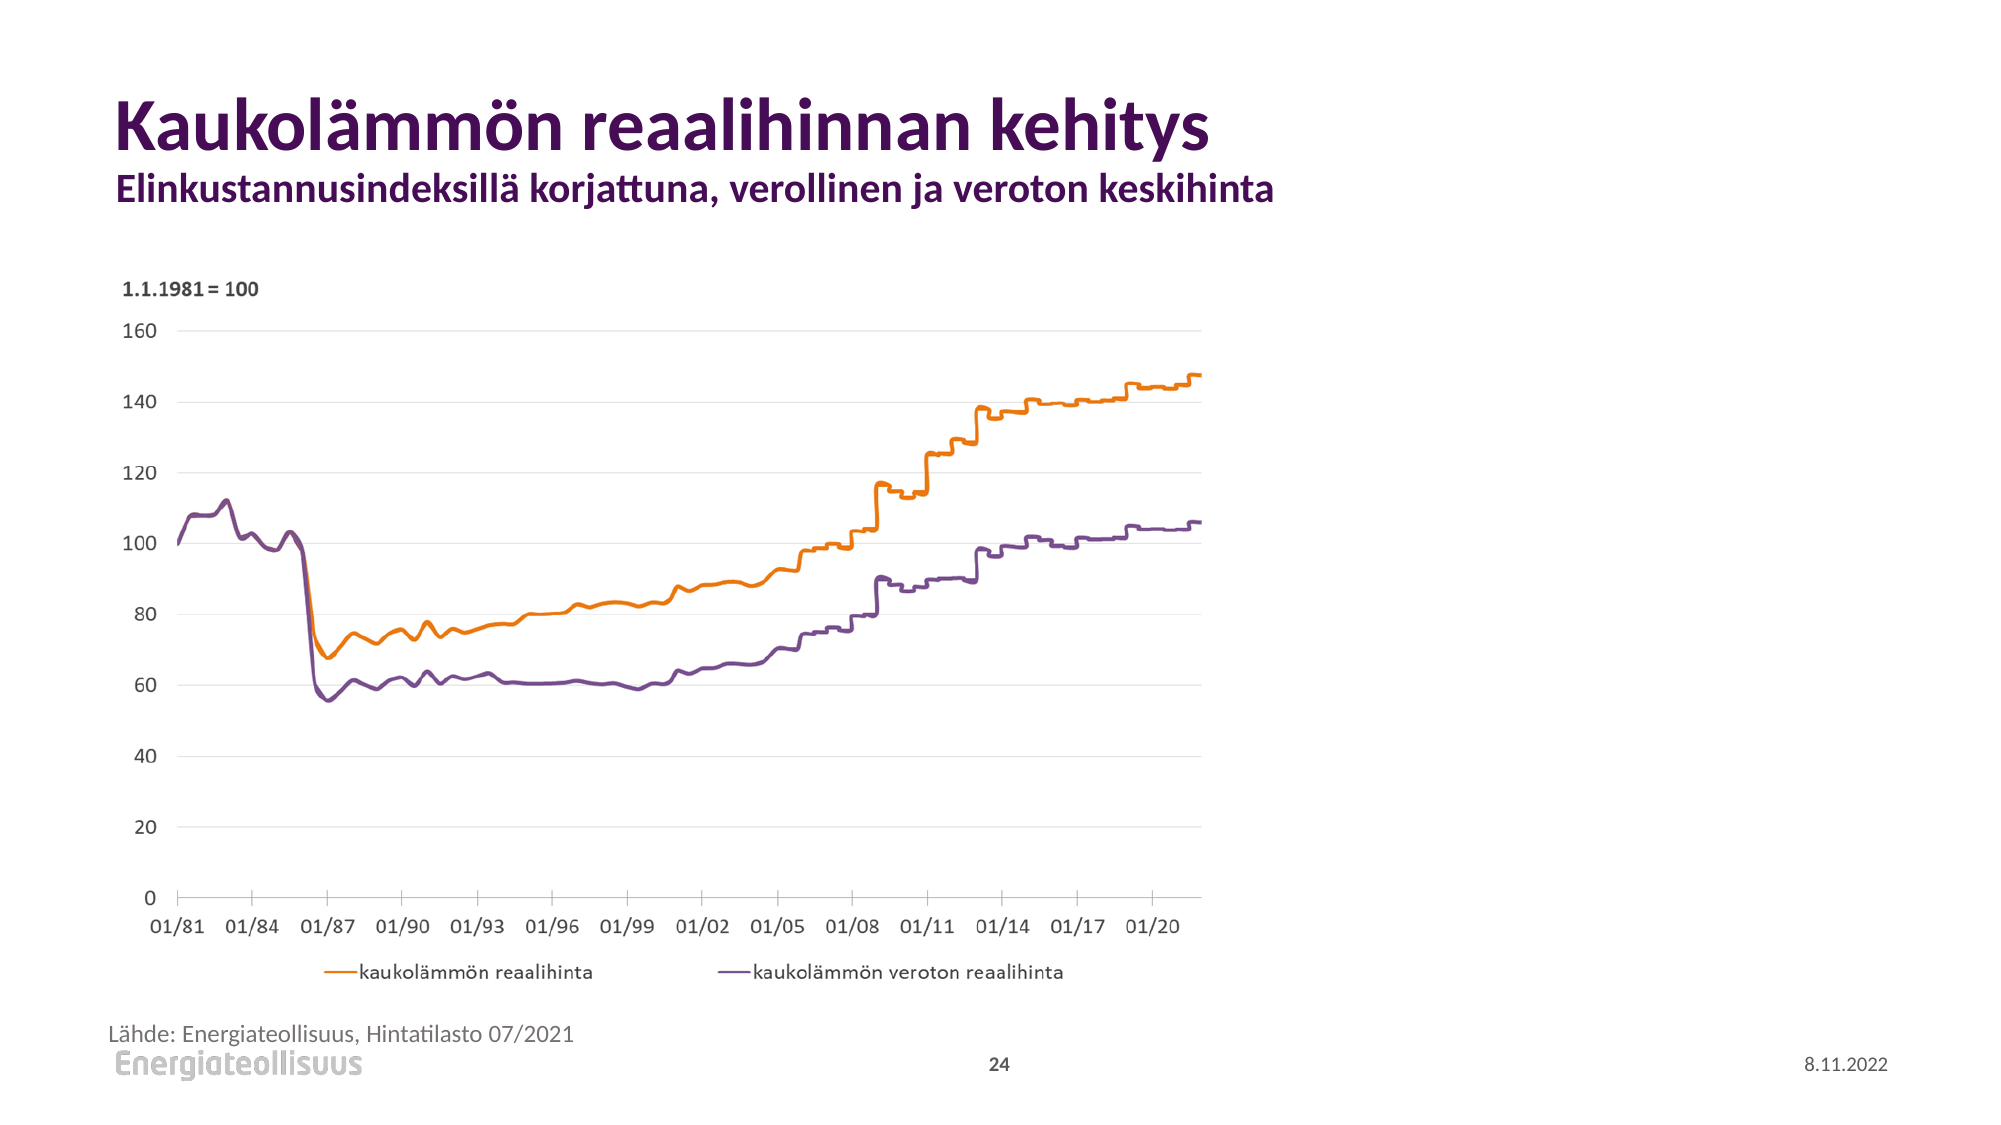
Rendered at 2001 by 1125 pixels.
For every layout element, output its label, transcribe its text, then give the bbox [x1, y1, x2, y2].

slide_number 24 [954, 1042, 1045, 1084]
picture [101, 256, 1256, 994]
picture [116, 1061, 362, 1081]
title Kaukolämmön reaalihinnan kehitys Elinkustannusindeksillä korjattuna, verollinen ja veroton keskihinta [100, 59, 1656, 239]
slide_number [1736, 1042, 1904, 1084]
text_box Lähde: Energiateollisuus, Hintatilasto 07/2021 [100, 1012, 894, 1061]
